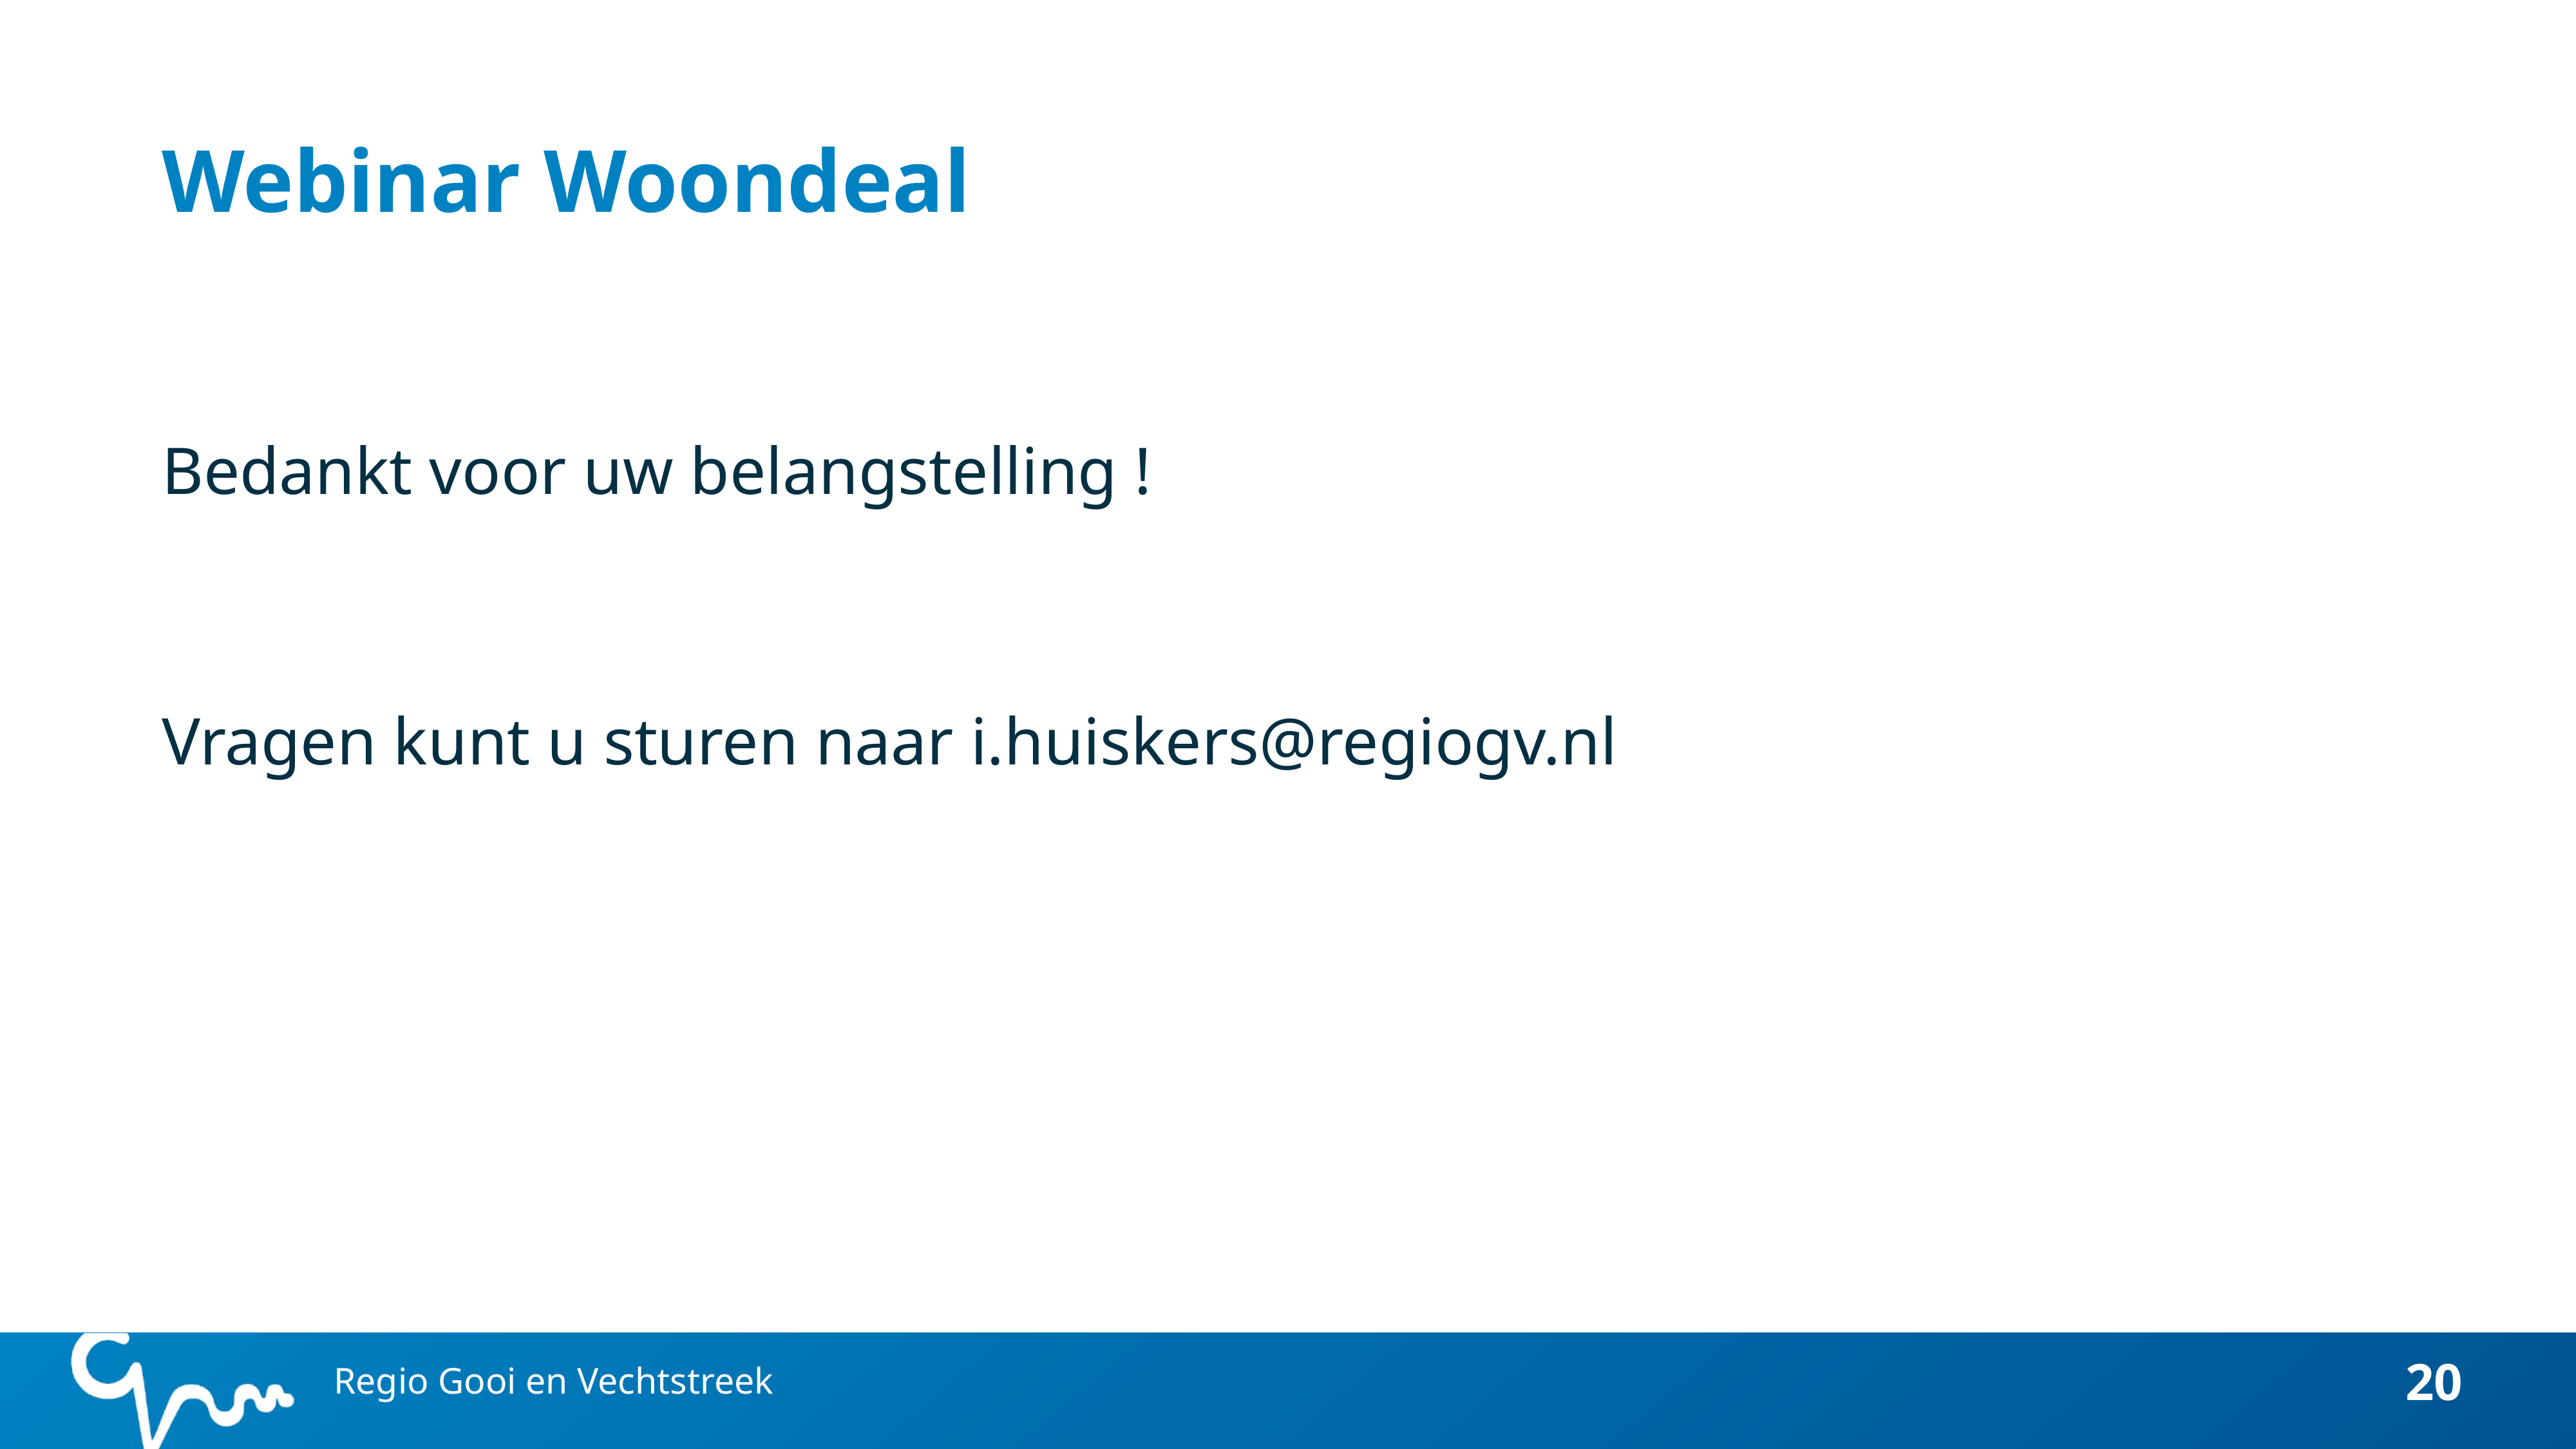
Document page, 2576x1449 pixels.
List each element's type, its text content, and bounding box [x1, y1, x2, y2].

title Webinar Woondeal [151, 121, 2424, 274]
list Bedankt voor uw belangstelling ! Vragen kunt u sturen naar i.huiskers@regiogv.nl [151, 334, 2424, 1289]
picture [71, 1334, 294, 1449]
